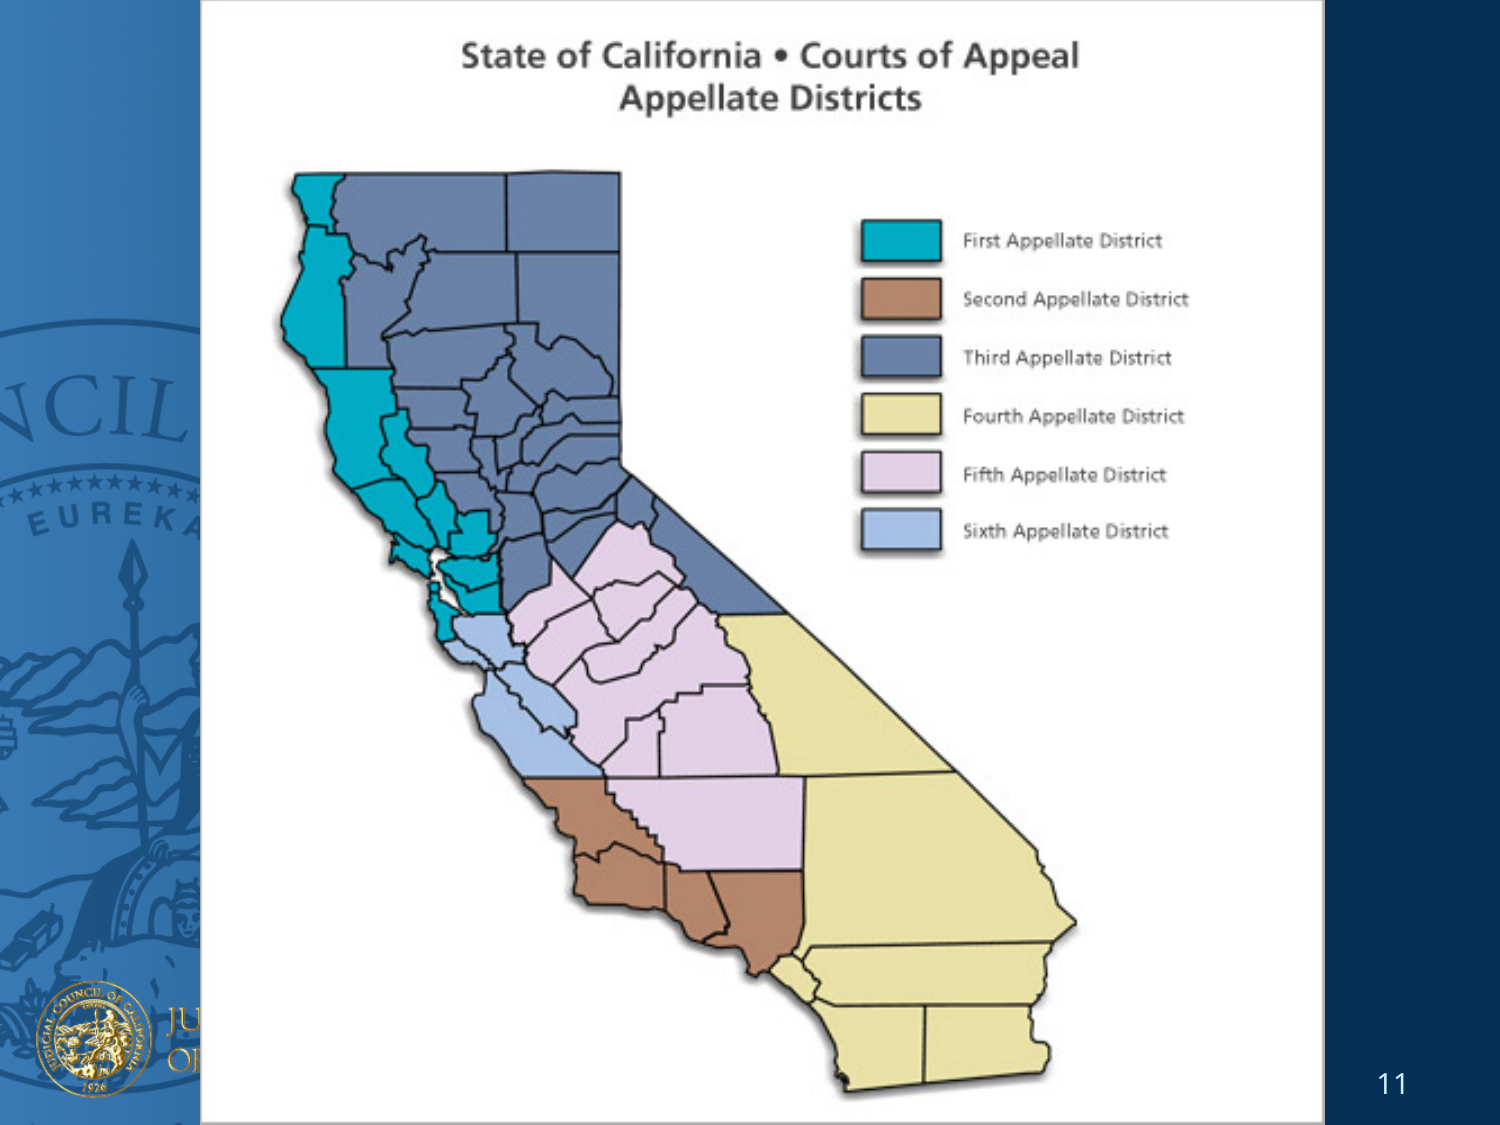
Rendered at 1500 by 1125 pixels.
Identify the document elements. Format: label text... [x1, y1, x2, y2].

picture [0, 0, 1500, 1125]
slide_number 11 [1328, 1037, 1426, 1113]
